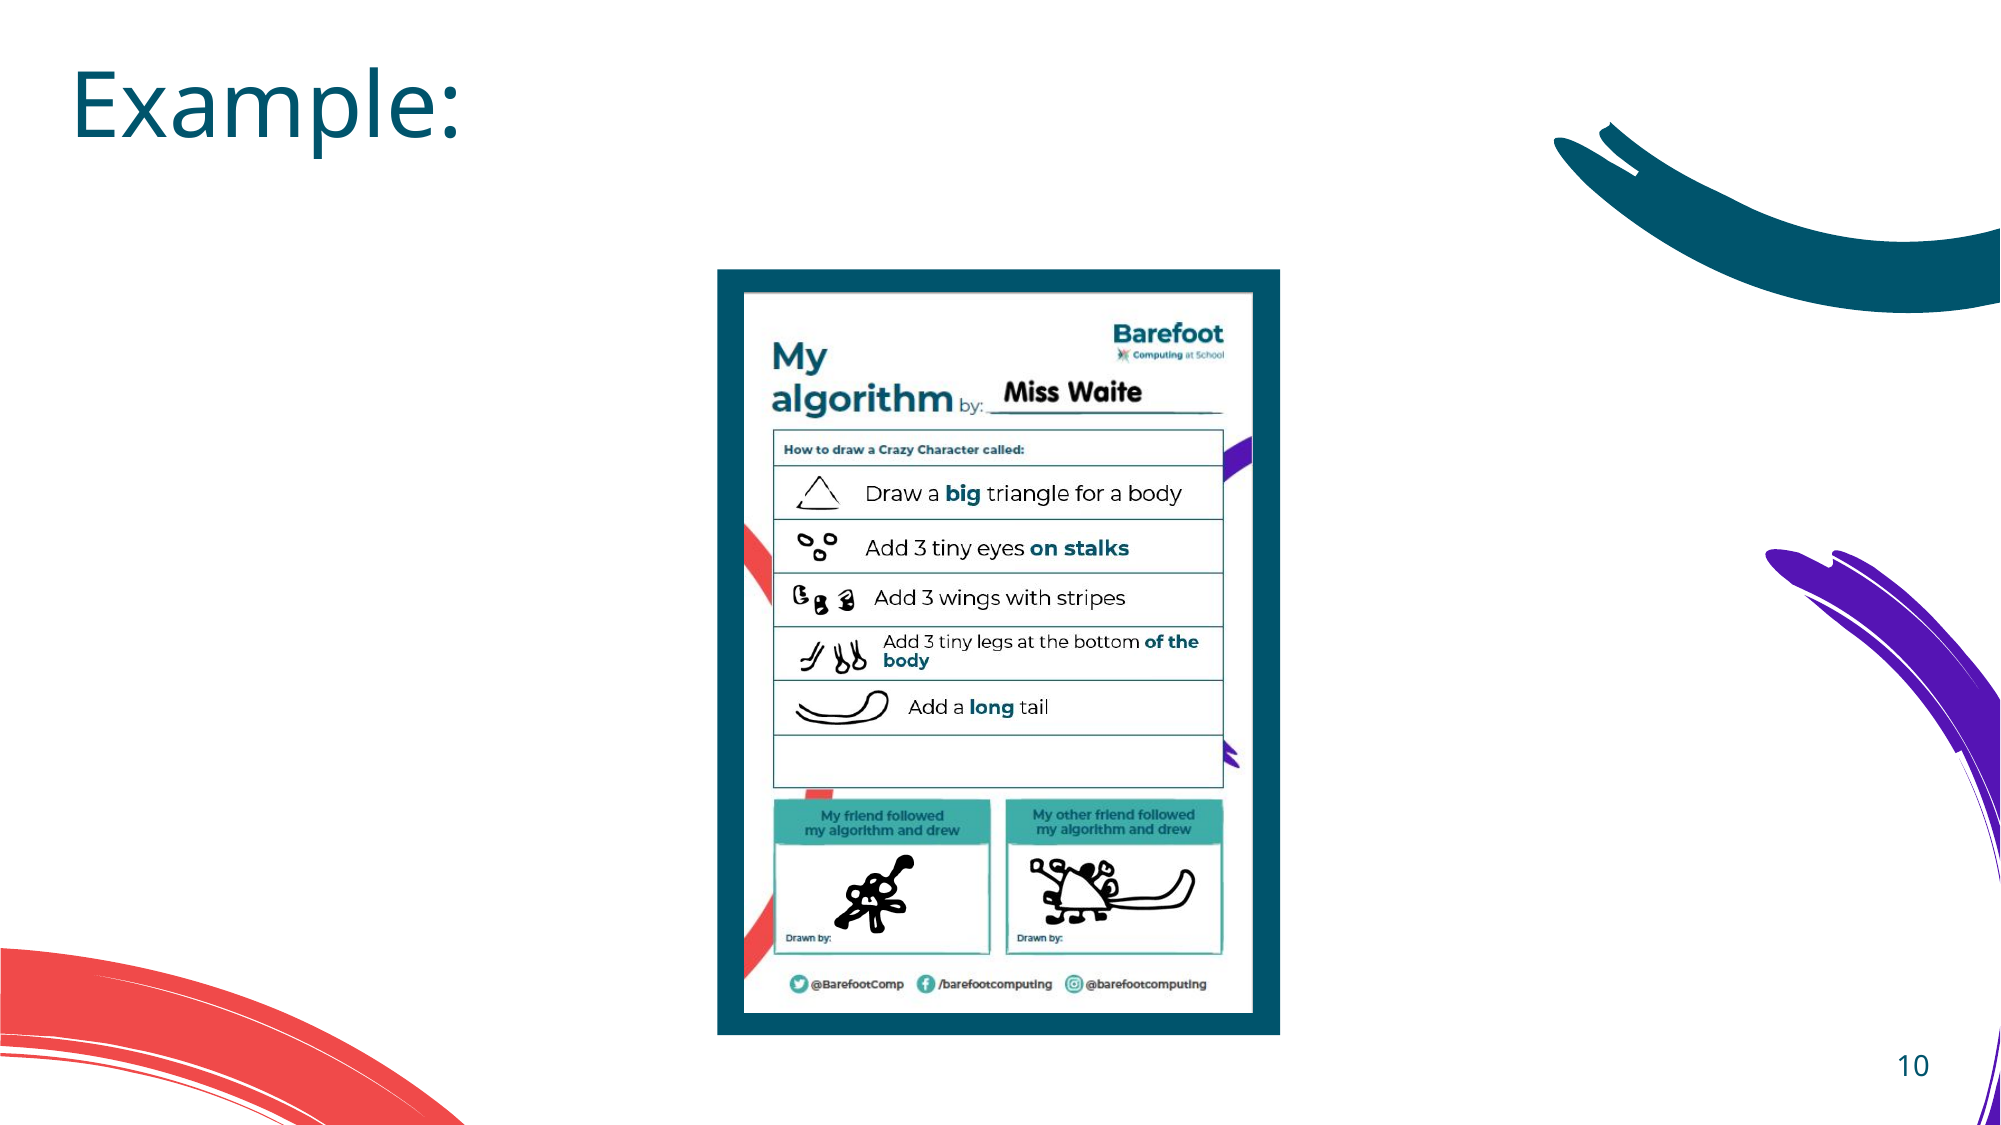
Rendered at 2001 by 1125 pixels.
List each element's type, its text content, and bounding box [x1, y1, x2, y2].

picture [830, 849, 968, 941]
picture [1017, 849, 1204, 928]
picture [787, 684, 1054, 729]
picture [787, 630, 1208, 676]
slide_number 10 [1673, 1037, 1945, 1097]
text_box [717, 269, 1281, 1036]
picture [998, 372, 1151, 406]
picture [787, 471, 1190, 515]
picture [787, 522, 1136, 570]
picture [787, 577, 1128, 619]
title Example: [55, 50, 1828, 279]
